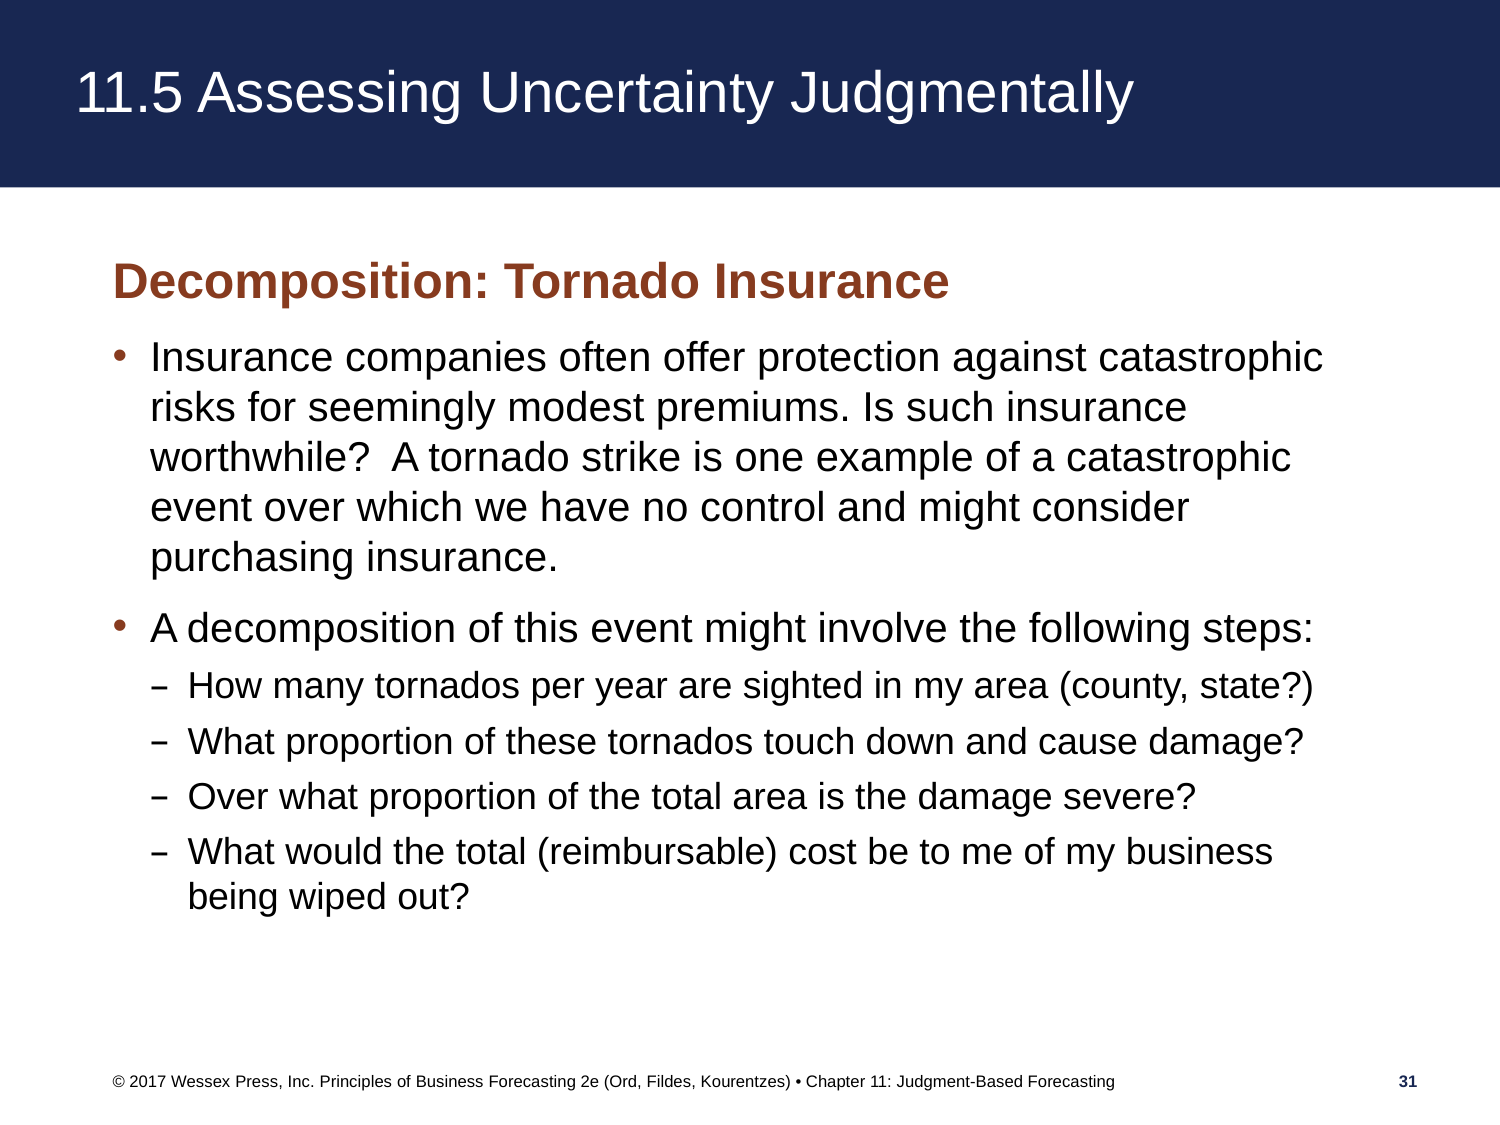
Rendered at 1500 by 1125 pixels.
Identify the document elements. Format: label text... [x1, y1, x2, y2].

title 11.5 Assessing Uncertainty Judgmentally [0, 0, 1500, 188]
slide_number 31 [1350, 1065, 1418, 1096]
list Decomposition: Tornado Insurance Insurance companies often offer protection against catastrophic risks for seemingly modest premiums. Is such insurance worthwhile? A tornado strike is one example of a catastrophic event over which we have no control and might consider purchasing insurance. A decomposition of this event might involve the following steps: How many tornados per year are sighted in my area (county, state?) What proportion of these tornados touch down and cause damage? Over what proportion of the total area is the damage severe? What would the total (reimbursable) cost be to me of my business being wiped out? [112, 243, 1350, 918]
slide_number © 2017 Wessex Press, Inc. Principles of Business Forecasting 2e (Ord, Fildes, Kourentzes) • Chapter 11: Judgment-Based Forecasting [112, 1065, 1333, 1096]
